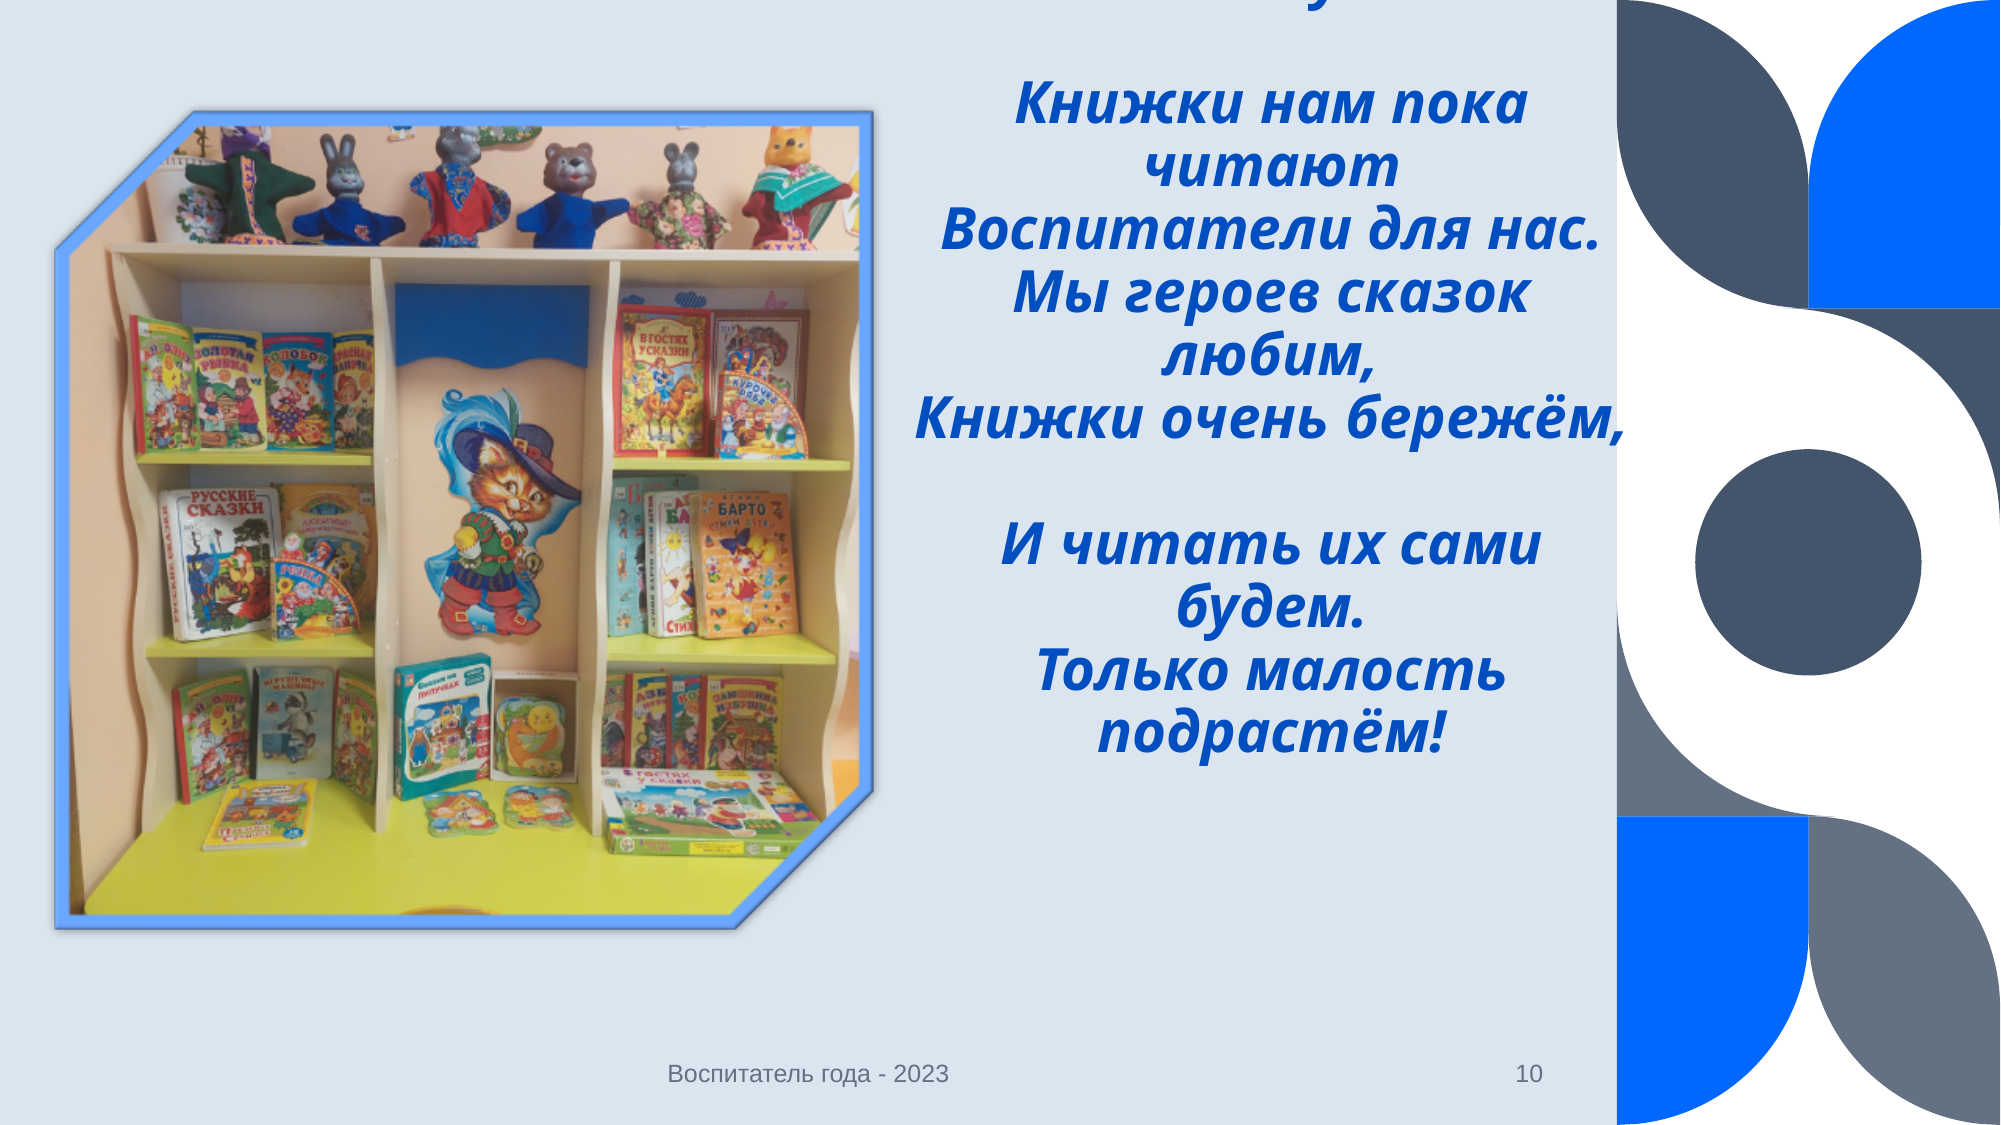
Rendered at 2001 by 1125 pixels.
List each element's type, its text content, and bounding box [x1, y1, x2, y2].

footer Воспитатель года - 2023 [471, 1042, 1147, 1103]
slide_number 10 [1366, 1042, 1559, 1103]
title Книжный уголок! Книжки нам пока читают Воспитатели для нас. Мы героев сказок любим, Книжки очень бережём, И читать их сами будем. Только малость подрастём! [906, 109, 1652, 774]
picture [38, 94, 891, 947]
